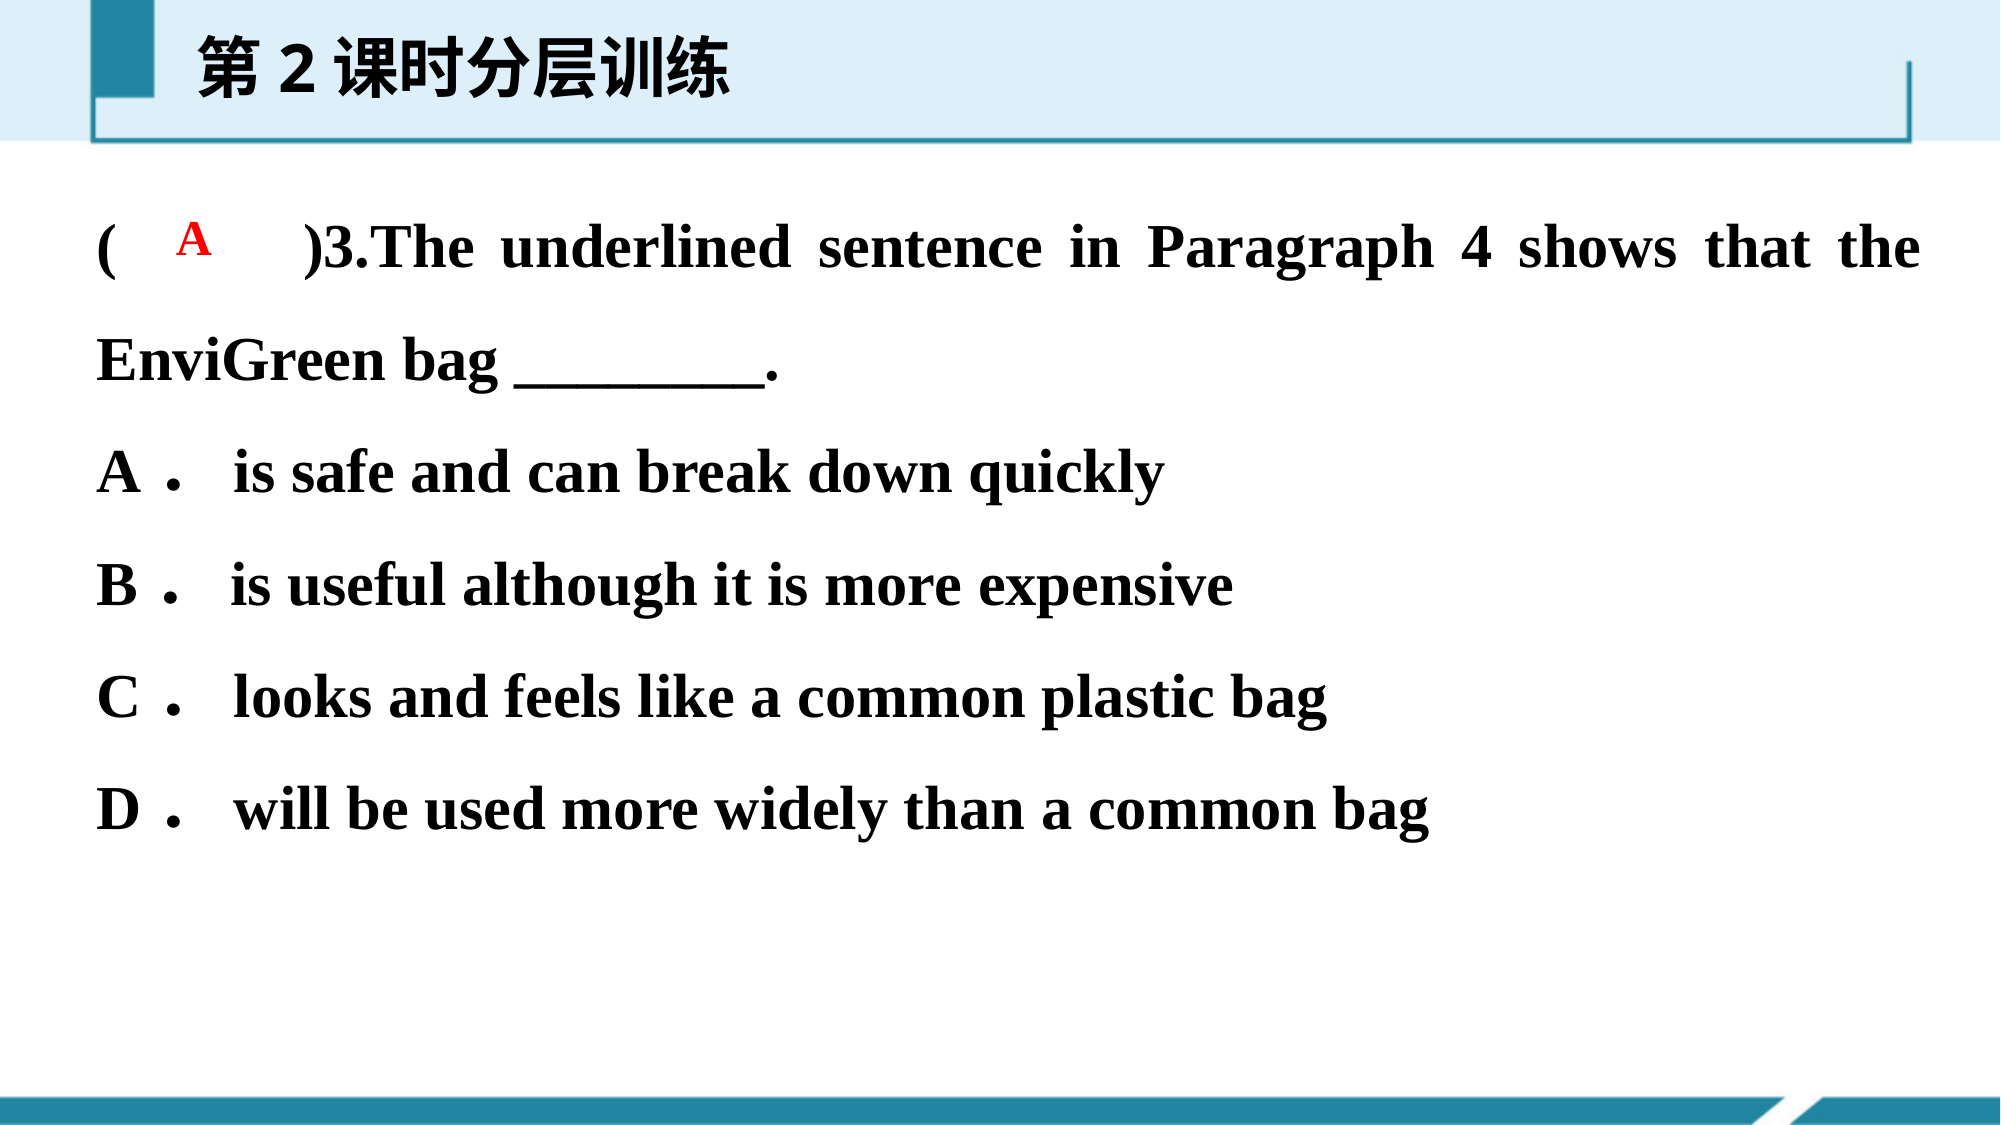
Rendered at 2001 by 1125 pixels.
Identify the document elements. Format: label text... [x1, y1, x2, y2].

text_box ( )3.The underlined sentence in Paragraph 4 shows that the EnviGreen bag ________. A．is safe and can break down quickly B．is useful although it is more expensive C．looks and feels like a common plastic bag D．will be used more widely than a common bag [81, 160, 1938, 850]
text_box 第2课时分层训练 [180, 18, 748, 114]
text_box A [160, 198, 234, 274]
picture [0, 0, 2001, 1125]
